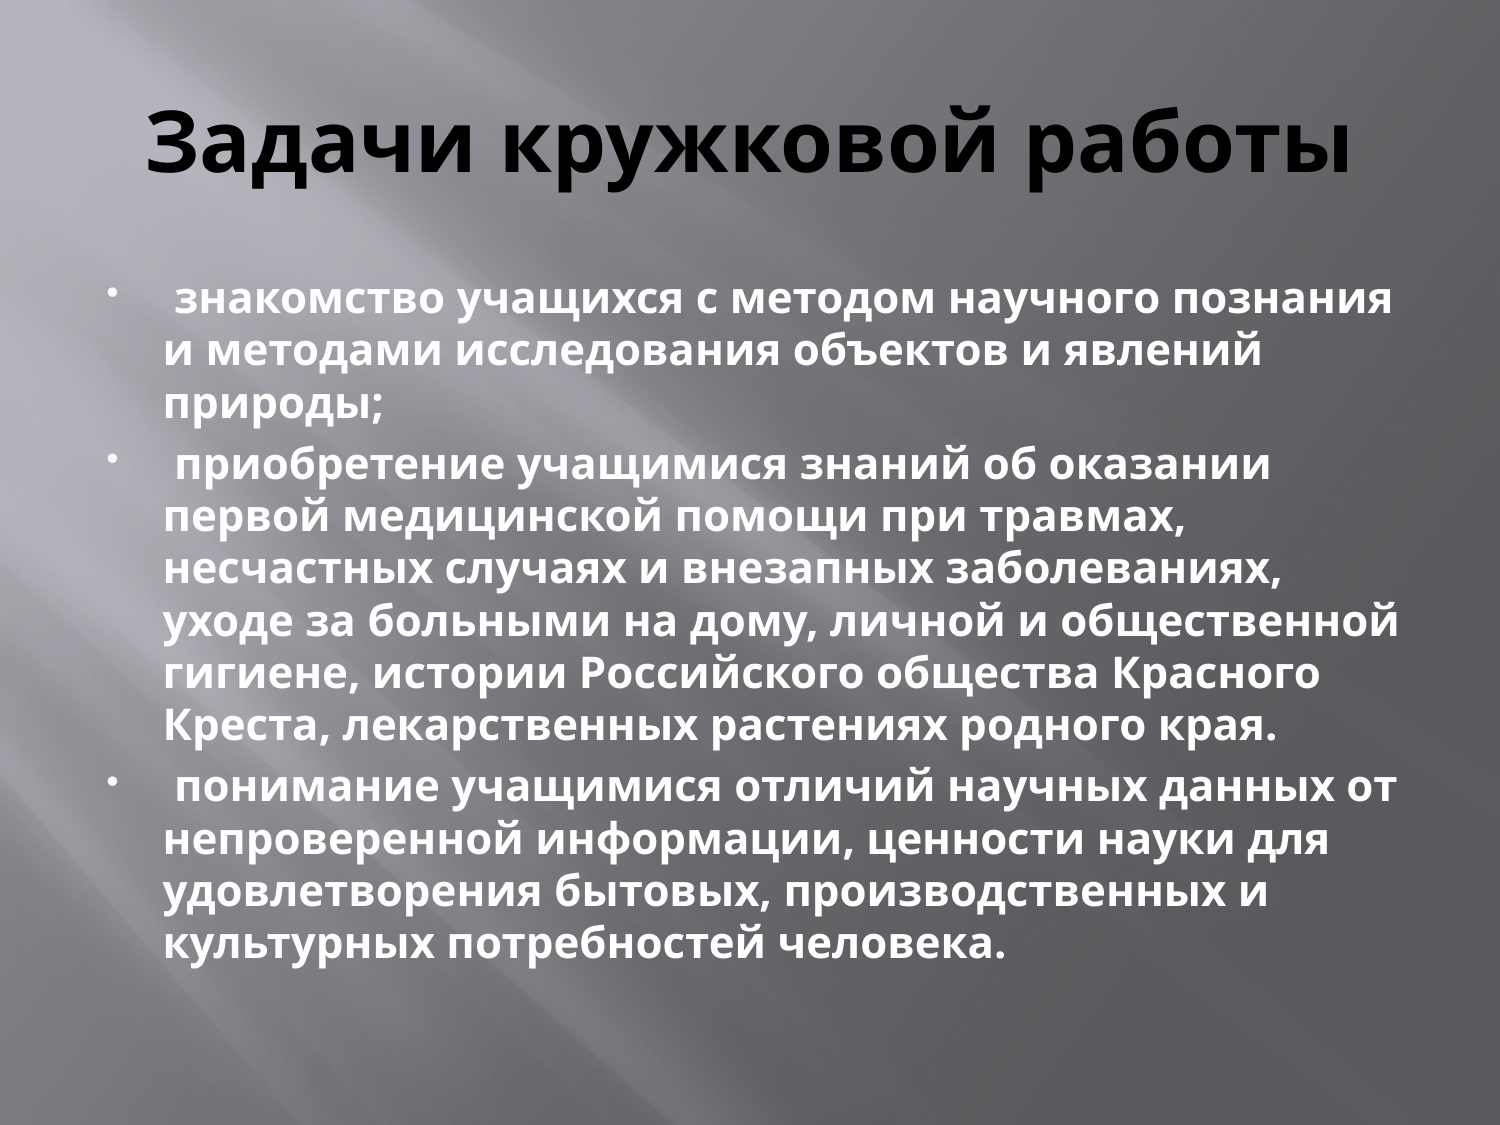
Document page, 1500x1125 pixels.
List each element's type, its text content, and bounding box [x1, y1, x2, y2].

list знакомство учащихся с методом научного познания и методами исследования объектов и явлений природы; приобретение учащимися знаний об оказании первой медицинской помощи при травмах, несчастных случаях и внезапных заболеваниях, уходе за больными на дому, личной и общественной гигиене, истории Российского общества Красного Креста, лекарственных растениях родного края. понимание учащимися отличий научных данных от непроверенной информации, ценности науки для удовлетворения бытовых, производственных и культурных потребностей человека. [75, 262, 1425, 1035]
title Задачи кружковой работы [75, 45, 1425, 233]
